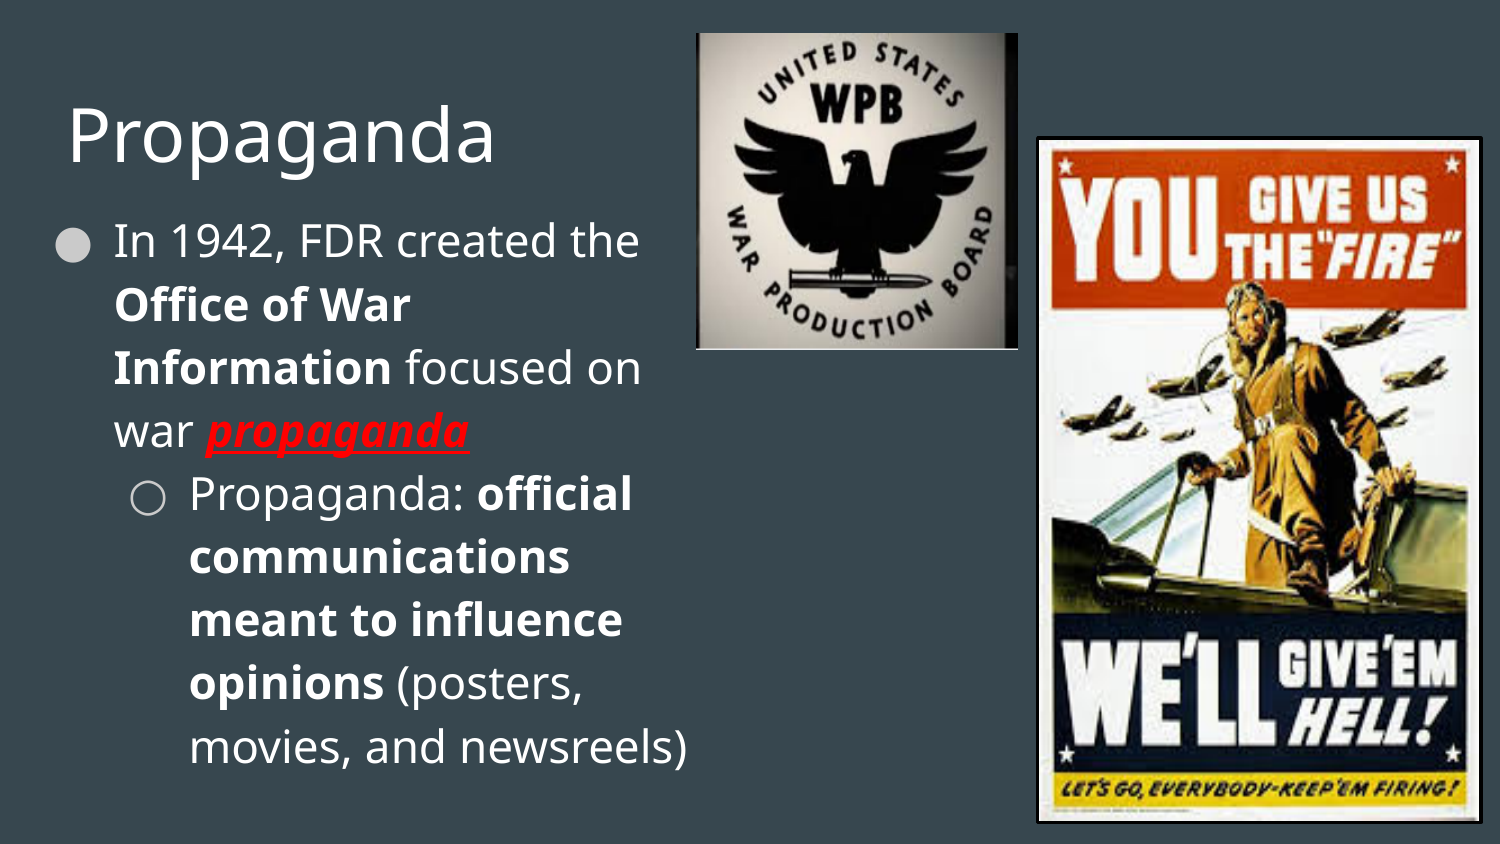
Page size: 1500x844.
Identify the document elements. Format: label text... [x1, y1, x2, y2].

picture [696, 33, 1018, 351]
list In 1942, FDR created the Office of War Information focused on war propaganda Propaganda: official communications meant to influence opinions (posters, movies, and newsreels) [23, 189, 708, 821]
title Propaganda [1023, 72, 1449, 167]
title Propaganda [51, 72, 691, 167]
picture [1038, 139, 1480, 822]
